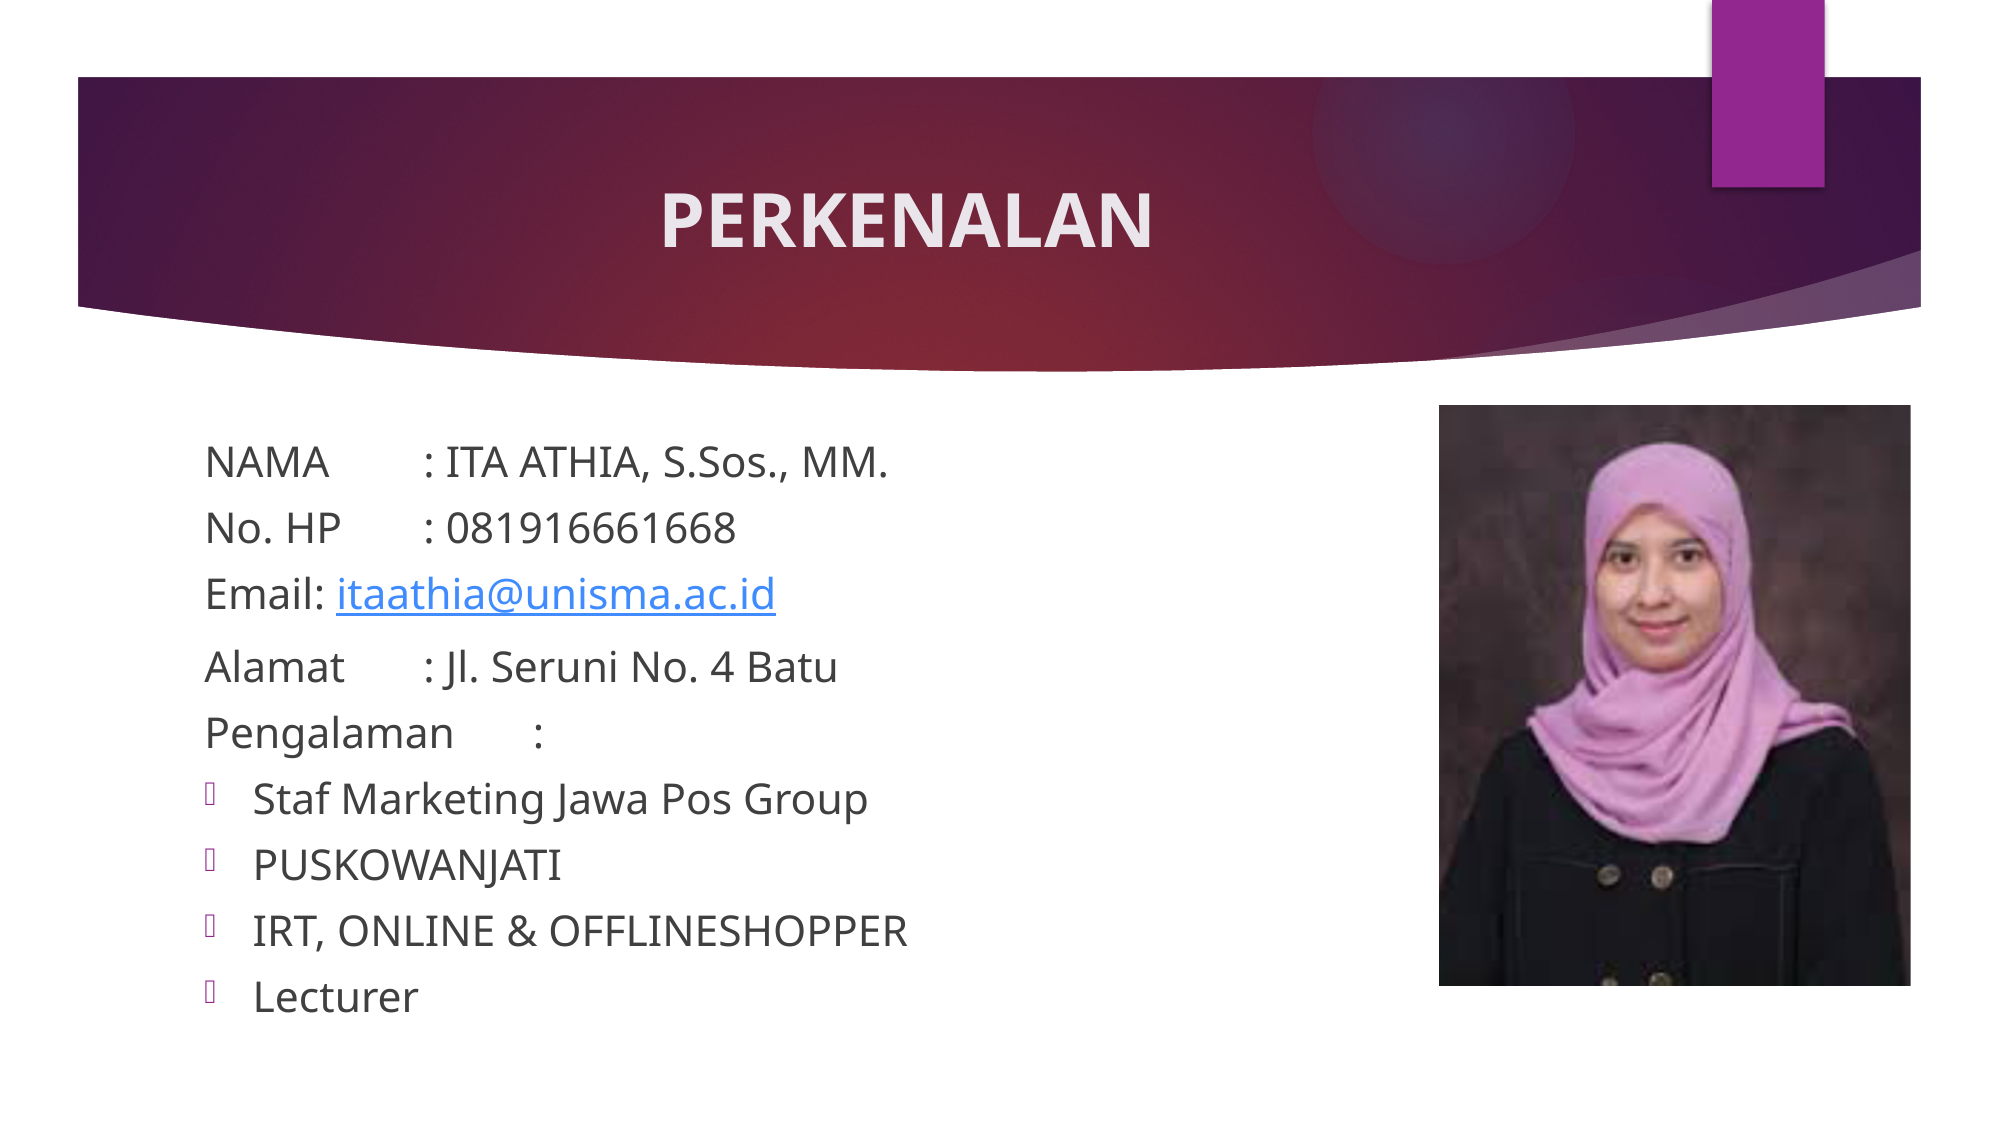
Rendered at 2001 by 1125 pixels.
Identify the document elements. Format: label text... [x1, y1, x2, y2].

title PERKENALAN [189, 159, 1627, 276]
picture [1438, 405, 1911, 988]
list NAMA : ITA ATHIA, S.Sos., MM. No. HP : 081916661668 Email : itaathia@unisma.ac.id Alamat : Jl. Seruni No. 4 Batu Pengalaman : Staf Marketing Jawa Pos Group PUSKOWANJATI IRT, ONLINE & OFFLINESHOPPER Lecturer [189, 427, 1416, 1047]
